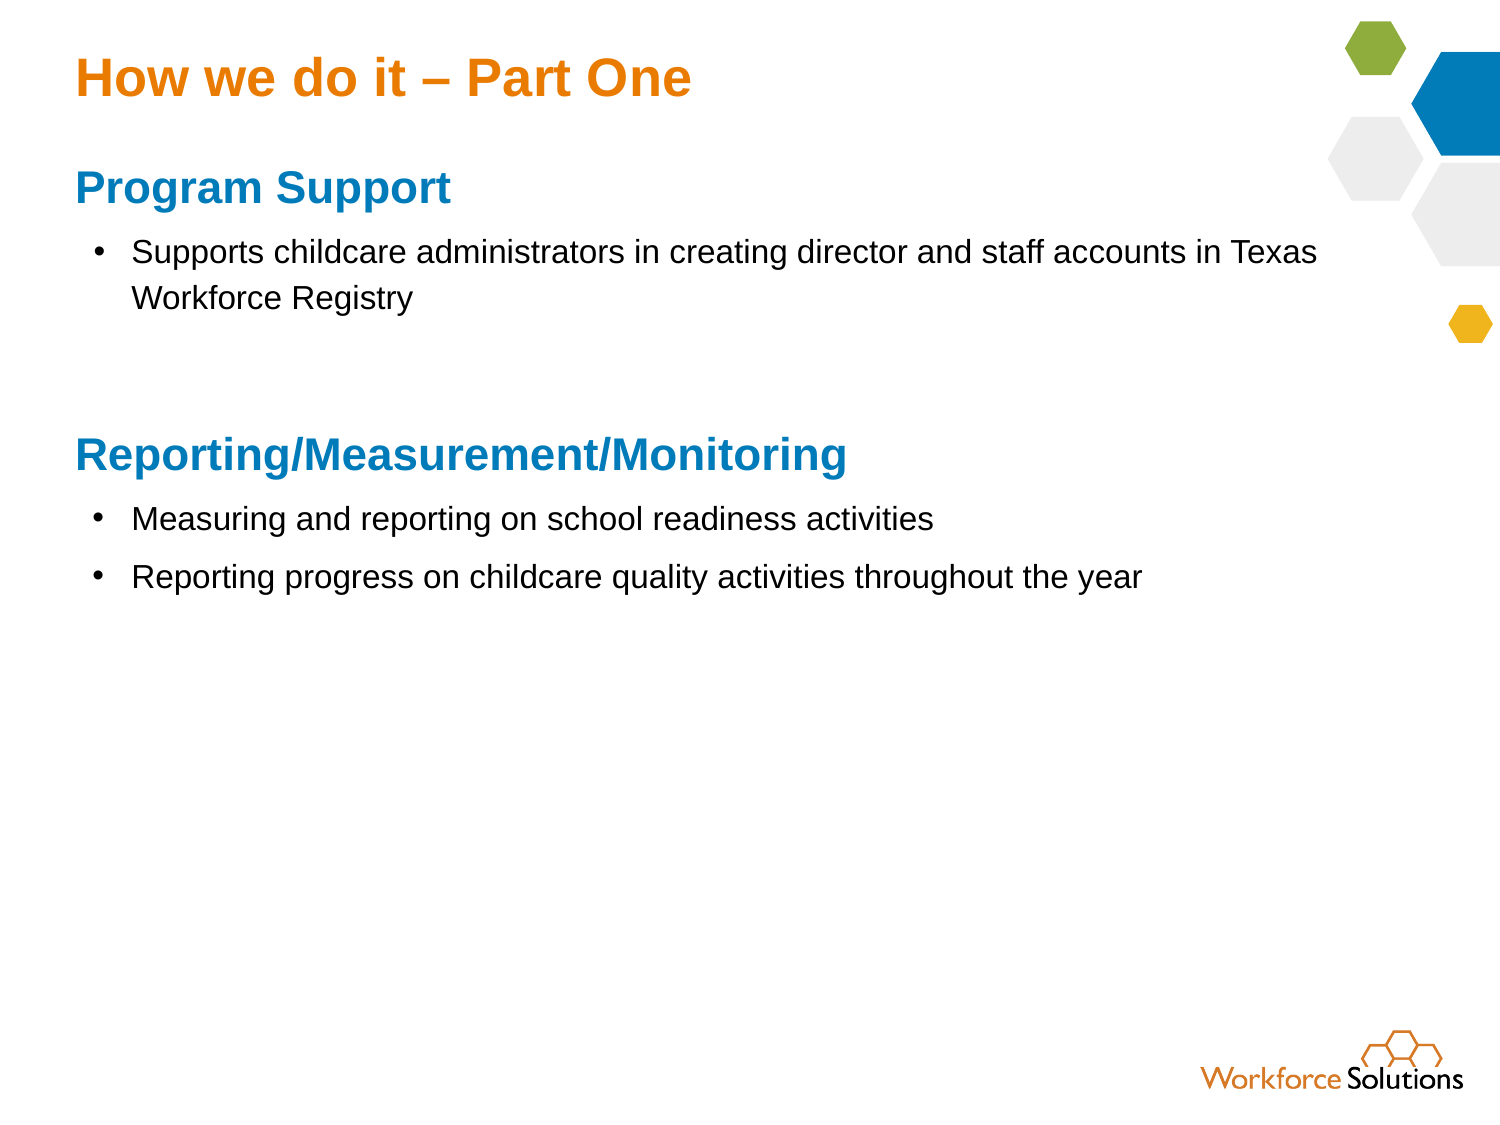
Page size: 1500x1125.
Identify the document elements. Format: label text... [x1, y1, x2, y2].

list Program Support Supports childcare administrators in creating director and staff accounts in Texas Workforce Registry Reporting/Measurement/Monitoring Measuring and reporting on school readiness activities Reporting progress on childcare quality activities throughout the year [75, 149, 1425, 875]
picture [1200, 1030, 1463, 1089]
picture [1327, 21, 1500, 343]
title How we do it – Part One [75, 0, 1313, 149]
